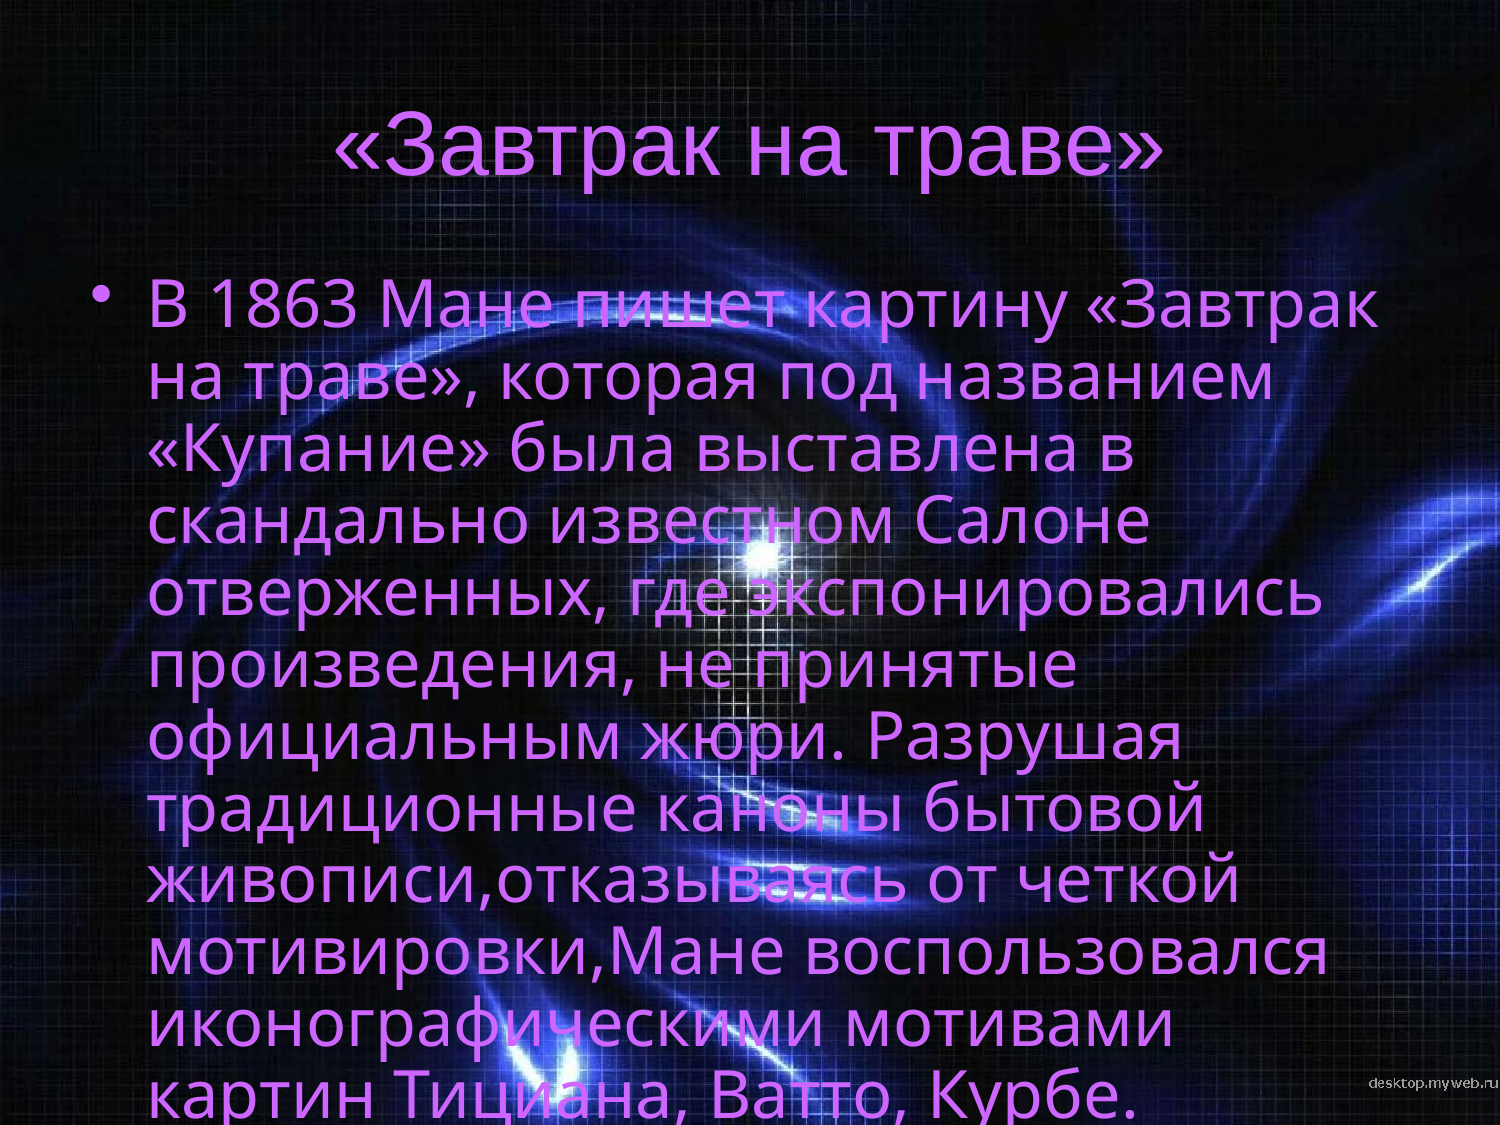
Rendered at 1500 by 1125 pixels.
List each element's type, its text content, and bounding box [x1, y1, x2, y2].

list В 1863 Мане пишет картину «Завтрак на траве», которая под названием «Купание» была выставлена в скандально известном Салоне отверженных, где экспонировались произведения, не принятые официальным жюри. Разрушая традиционные каноны бытовой живописи,отказываясь от четкой мотивировки,Мане воспользовался иконографическими мотивами картин Тициана, Ватто, Курбе. [75, 262, 1425, 1005]
title «Завтрак на траве» [75, 45, 1425, 233]
picture [0, 0, 1500, 1125]
